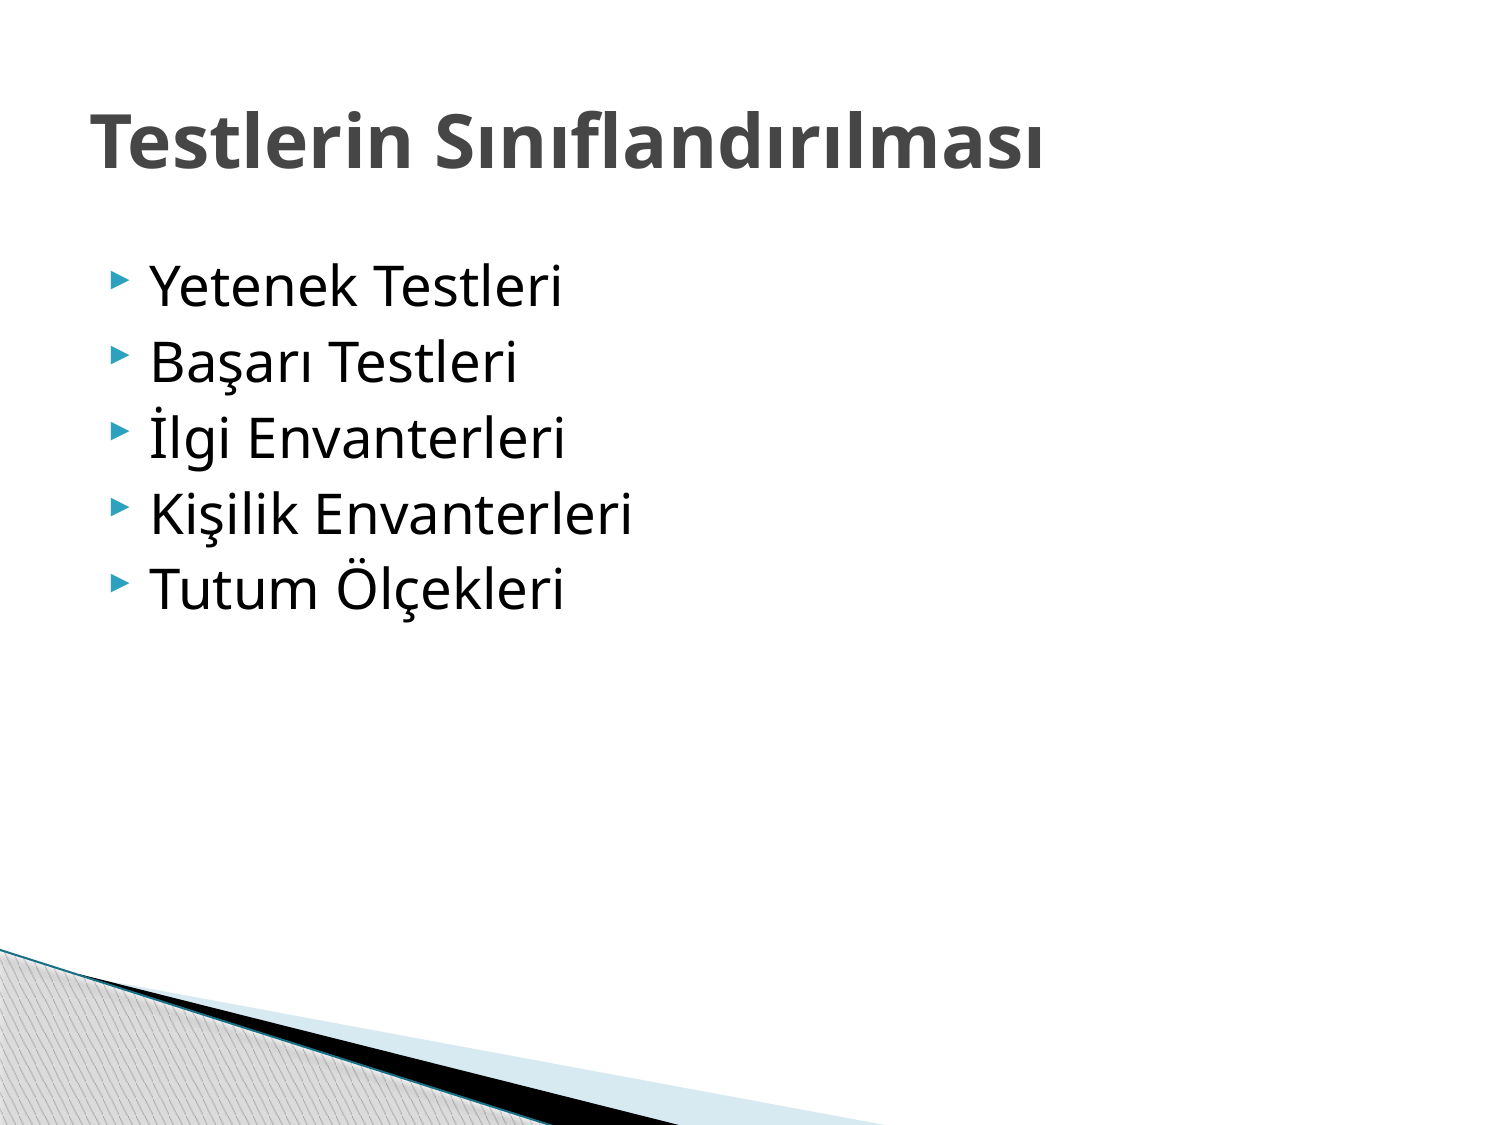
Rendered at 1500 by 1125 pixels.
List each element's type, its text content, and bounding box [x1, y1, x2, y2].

title Testlerin Sınıflandırılması [75, 45, 1425, 233]
list Yetenek Testleri Başarı Testleri İlgi Envanterleri Kişilik Envanterleri Tutum Ölçekleri [75, 243, 1425, 986]
